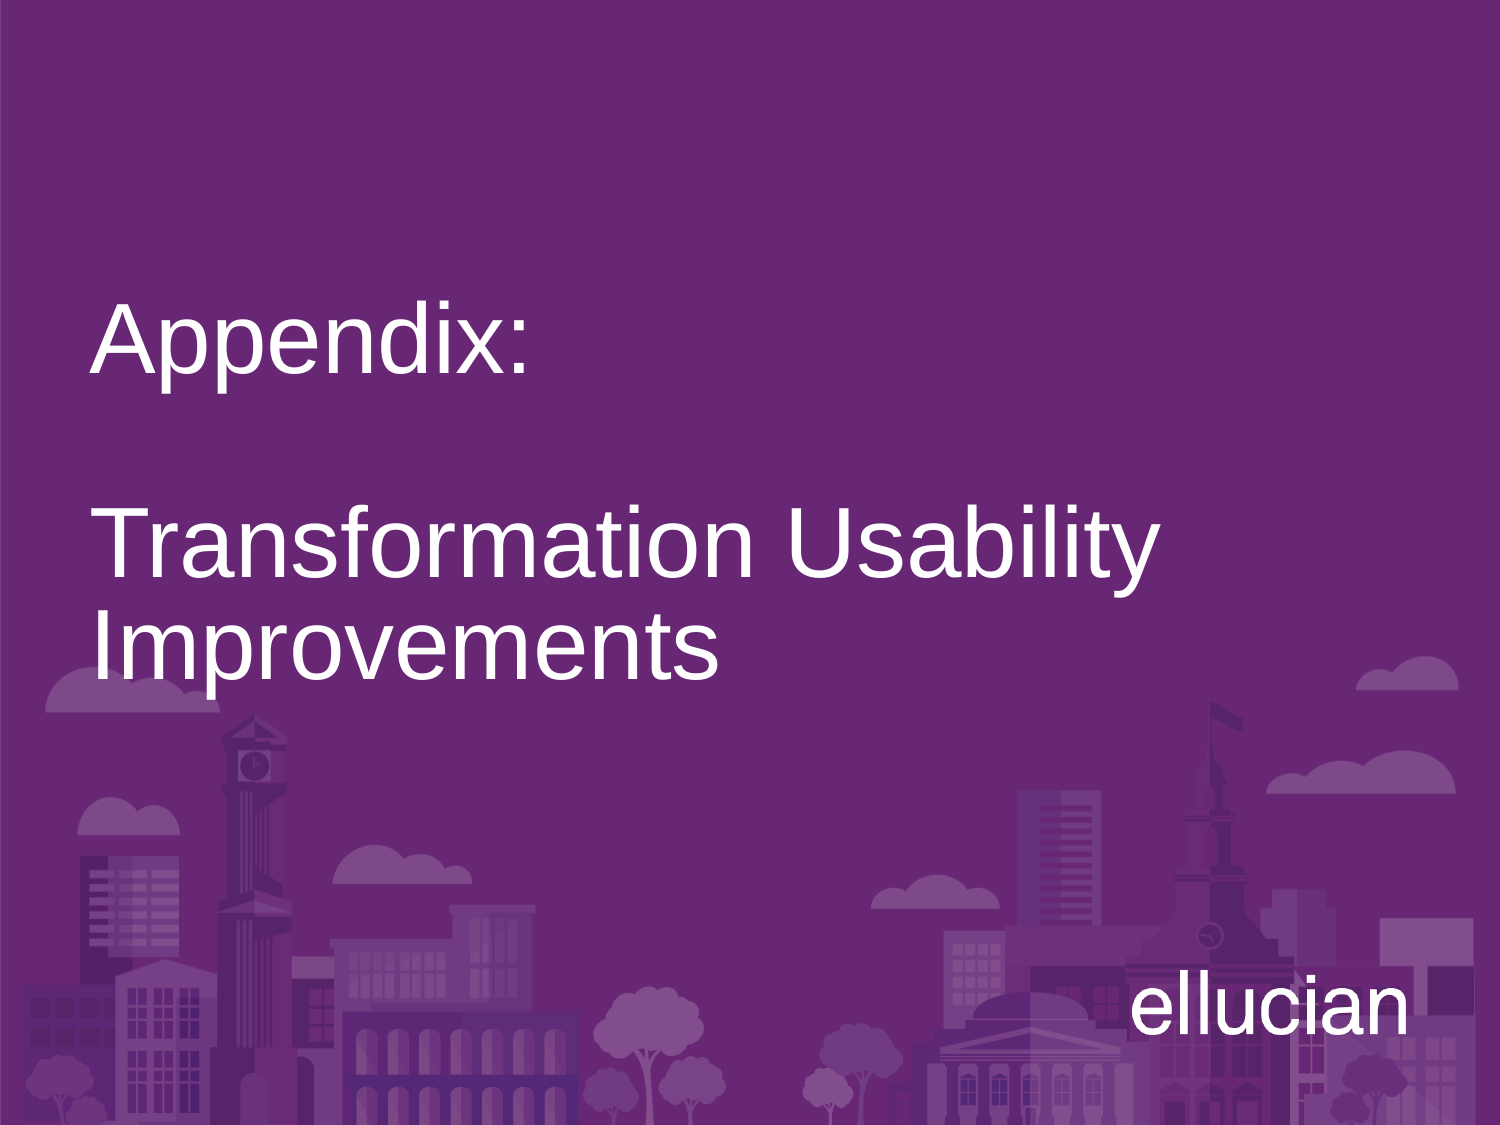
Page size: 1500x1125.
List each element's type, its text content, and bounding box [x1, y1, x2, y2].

title Appendix: Transformation Usability Improvements [89, 292, 1446, 534]
picture [0, 0, 1500, 1125]
